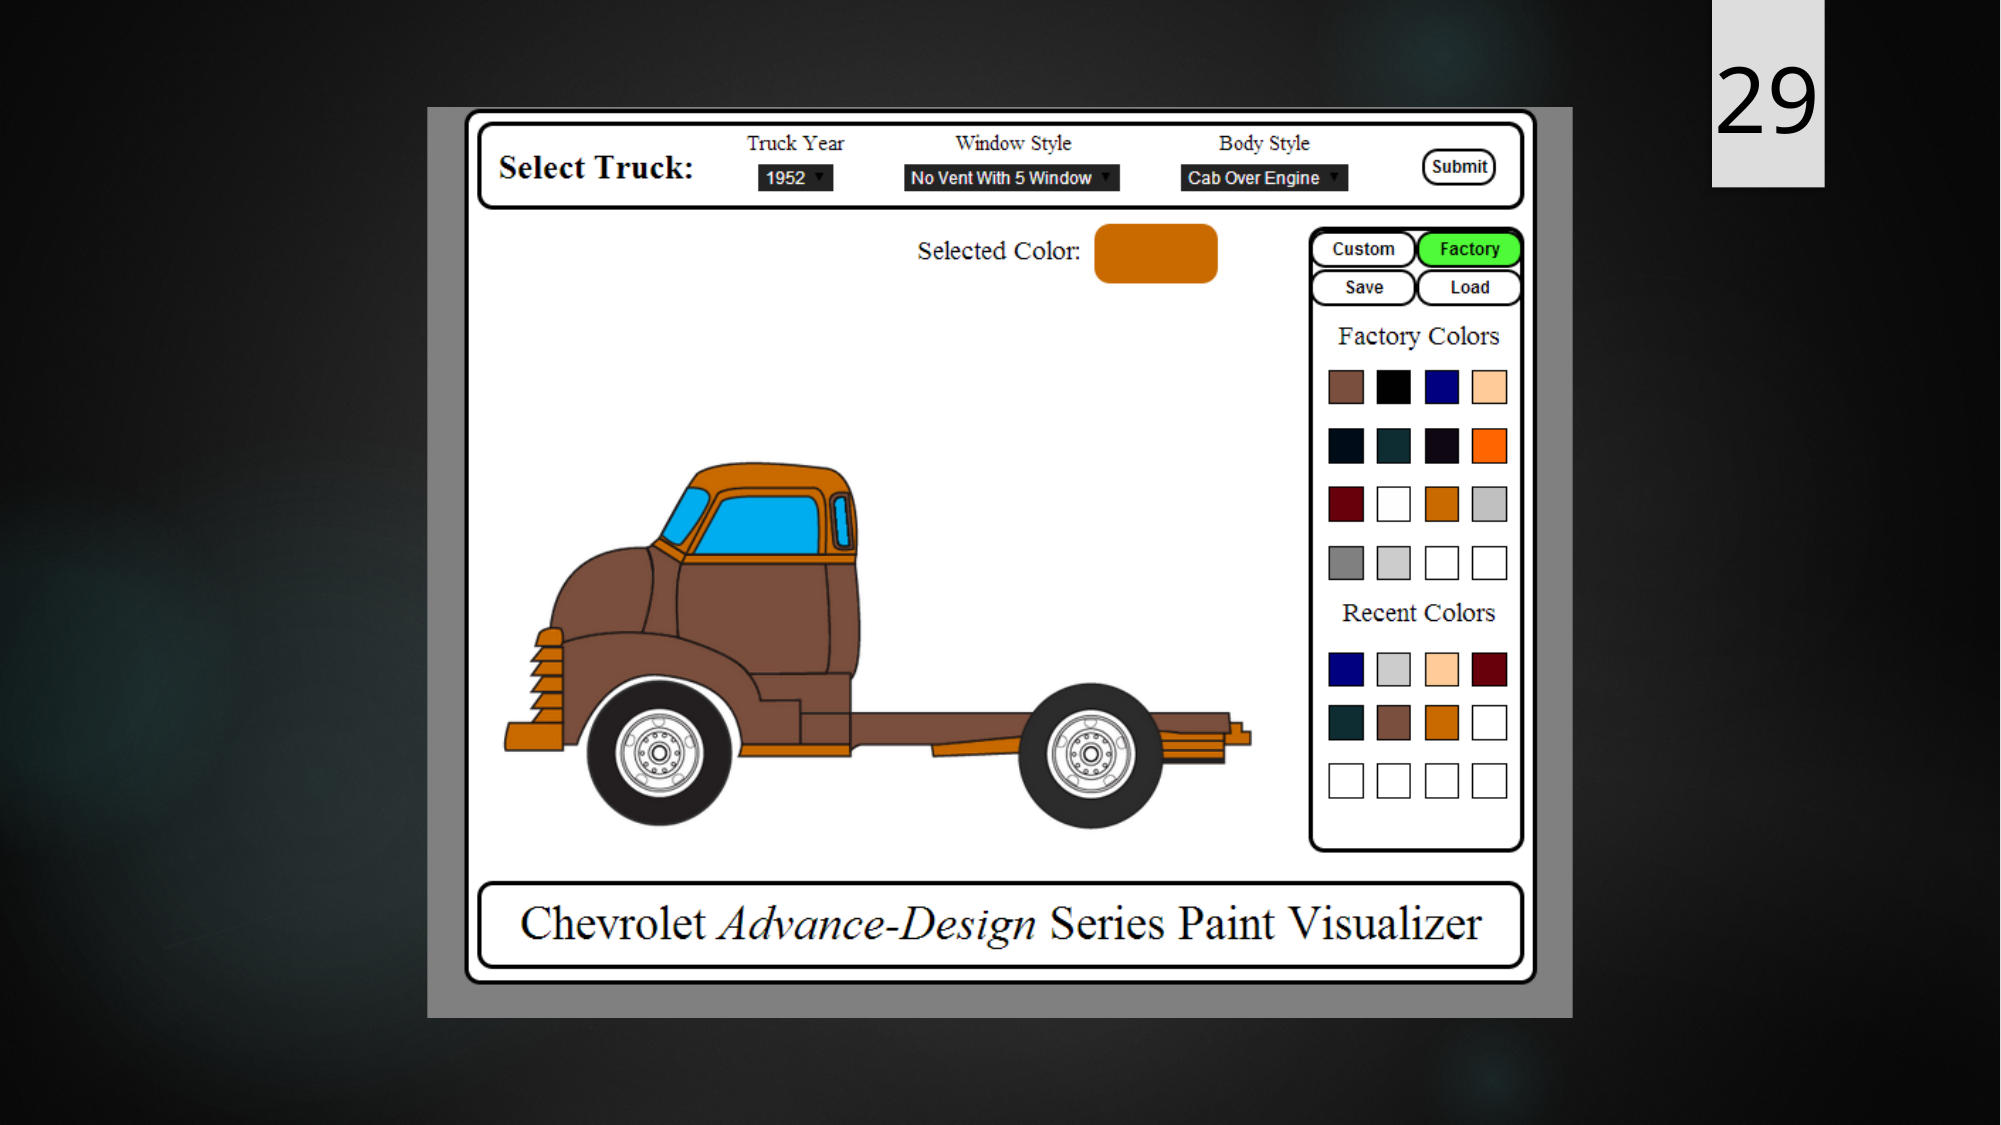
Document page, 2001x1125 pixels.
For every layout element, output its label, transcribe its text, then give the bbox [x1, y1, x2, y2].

picture [0, 0, 1576, 1125]
slide_number 29 [1698, 48, 1836, 175]
